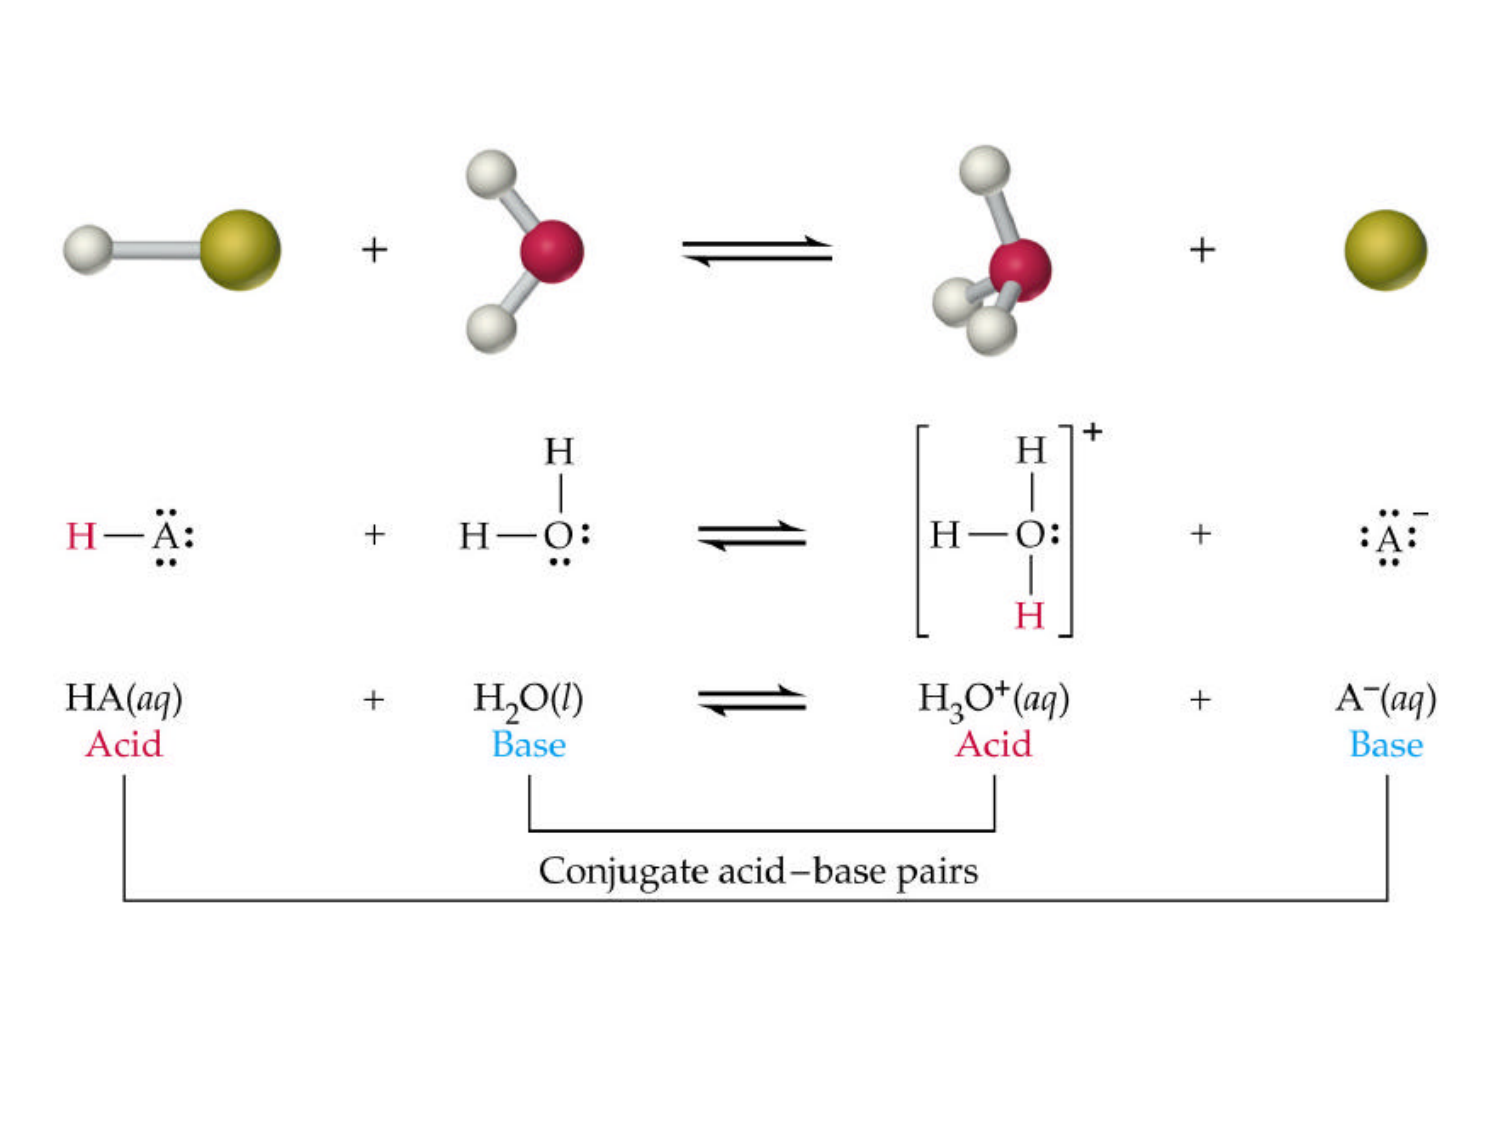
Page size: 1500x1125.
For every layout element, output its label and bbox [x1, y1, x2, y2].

picture [52, 142, 1460, 914]
